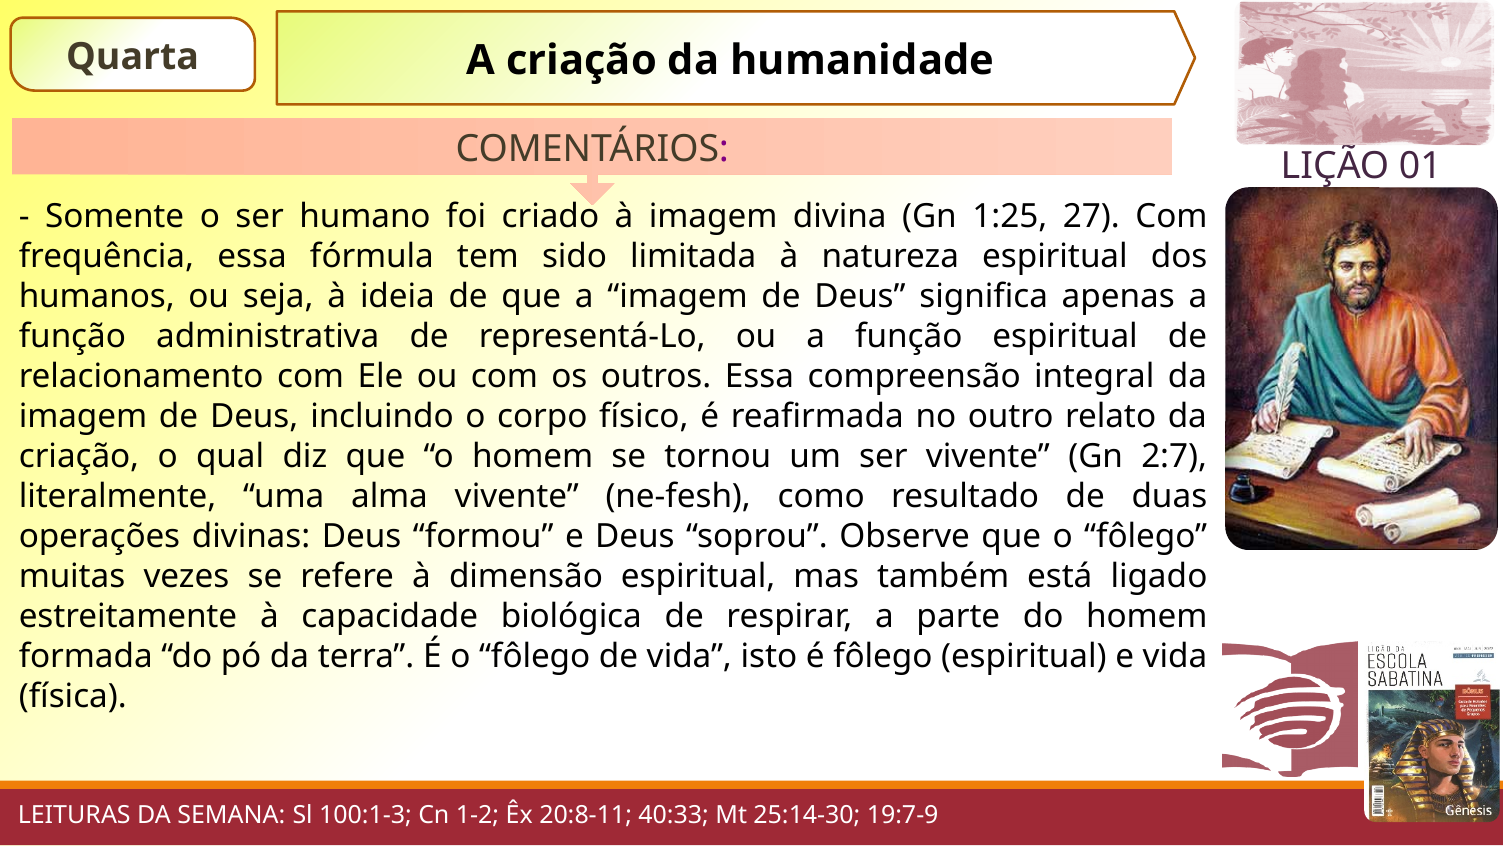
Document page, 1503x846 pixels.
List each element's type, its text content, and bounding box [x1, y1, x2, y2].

text_box LEITURAS DA SEMANA: Sl 100:1-3; Cn 1-2; Êx 20:8-11; 40:33; Mt 25:14-30; 19:7-9 [3, 791, 1421, 837]
picture [1224, 186, 1499, 551]
text_box COMENTÁRIOS: [10, 116, 1174, 207]
picture [1234, 0, 1495, 146]
picture [1222, 640, 1359, 778]
text_box A criação da humanidade [275, 10, 1197, 106]
text_box Quarta [9, 16, 257, 92]
picture [1363, 640, 1501, 823]
text_box LIÇÃO 01 [1265, 155, 1458, 183]
text_box - Somente o ser humano foi criado à imagem divina (Gn 1:25, 27). Com frequência, essa fórmula tem sido limitada à natureza espiritual dos humanos, ou seja, à ideia de que a “imagem de Deus” significa apenas a função administrativa de representá-Lo, ou a função espiritual de relacionamento com Ele ou com os outros. Essa compreensão integral da imagem de Deus, incluindo o corpo físico, é reafirmada no outro relato da criação, o qual diz que “o homem se tornou um ser vivente” (Gn 2:7), literalmente, “uma alma vivente” (ne-fesh), como resultado de duas operações divinas: Deus “formou” e Deus “soprou”. Observe que o “fôlego” muitas vezes se refere à dimensão espiritual, mas também está ligado estreitamente à capacidade biológica de respirar, a parte do homem formada “do pó da terra”. É o “fôlego de vida”, isto é fôlego (espiritual) e vida (física). [4, 187, 1224, 721]
